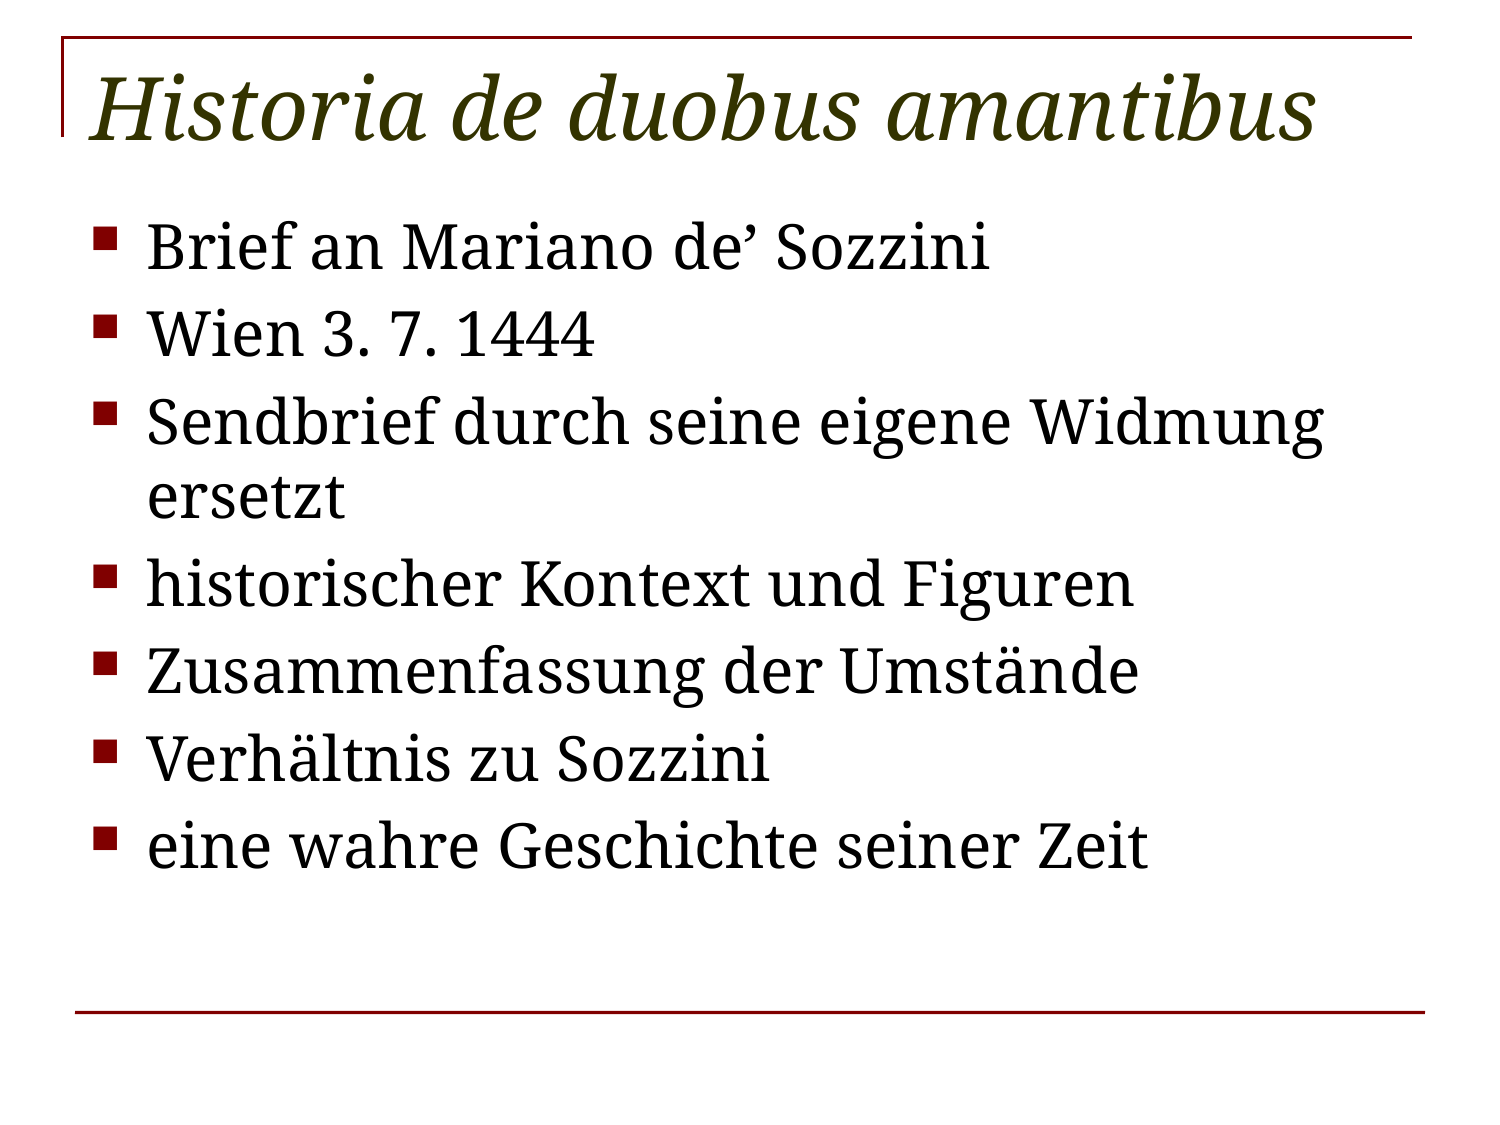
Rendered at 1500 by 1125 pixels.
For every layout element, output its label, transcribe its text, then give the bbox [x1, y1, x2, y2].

title Historia de duobus amantibus [74, 45, 1426, 198]
list Brief an Mariano de’ Sozzini Wien 3. 7. 1444 Sendbrief durch seine eigene Widmung ersetzt historischer Kontext und Figuren Zusammenfassung der Umstände Verhältnis zu Sozzini eine wahre Geschichte seiner Zeit [74, 198, 1426, 1006]
